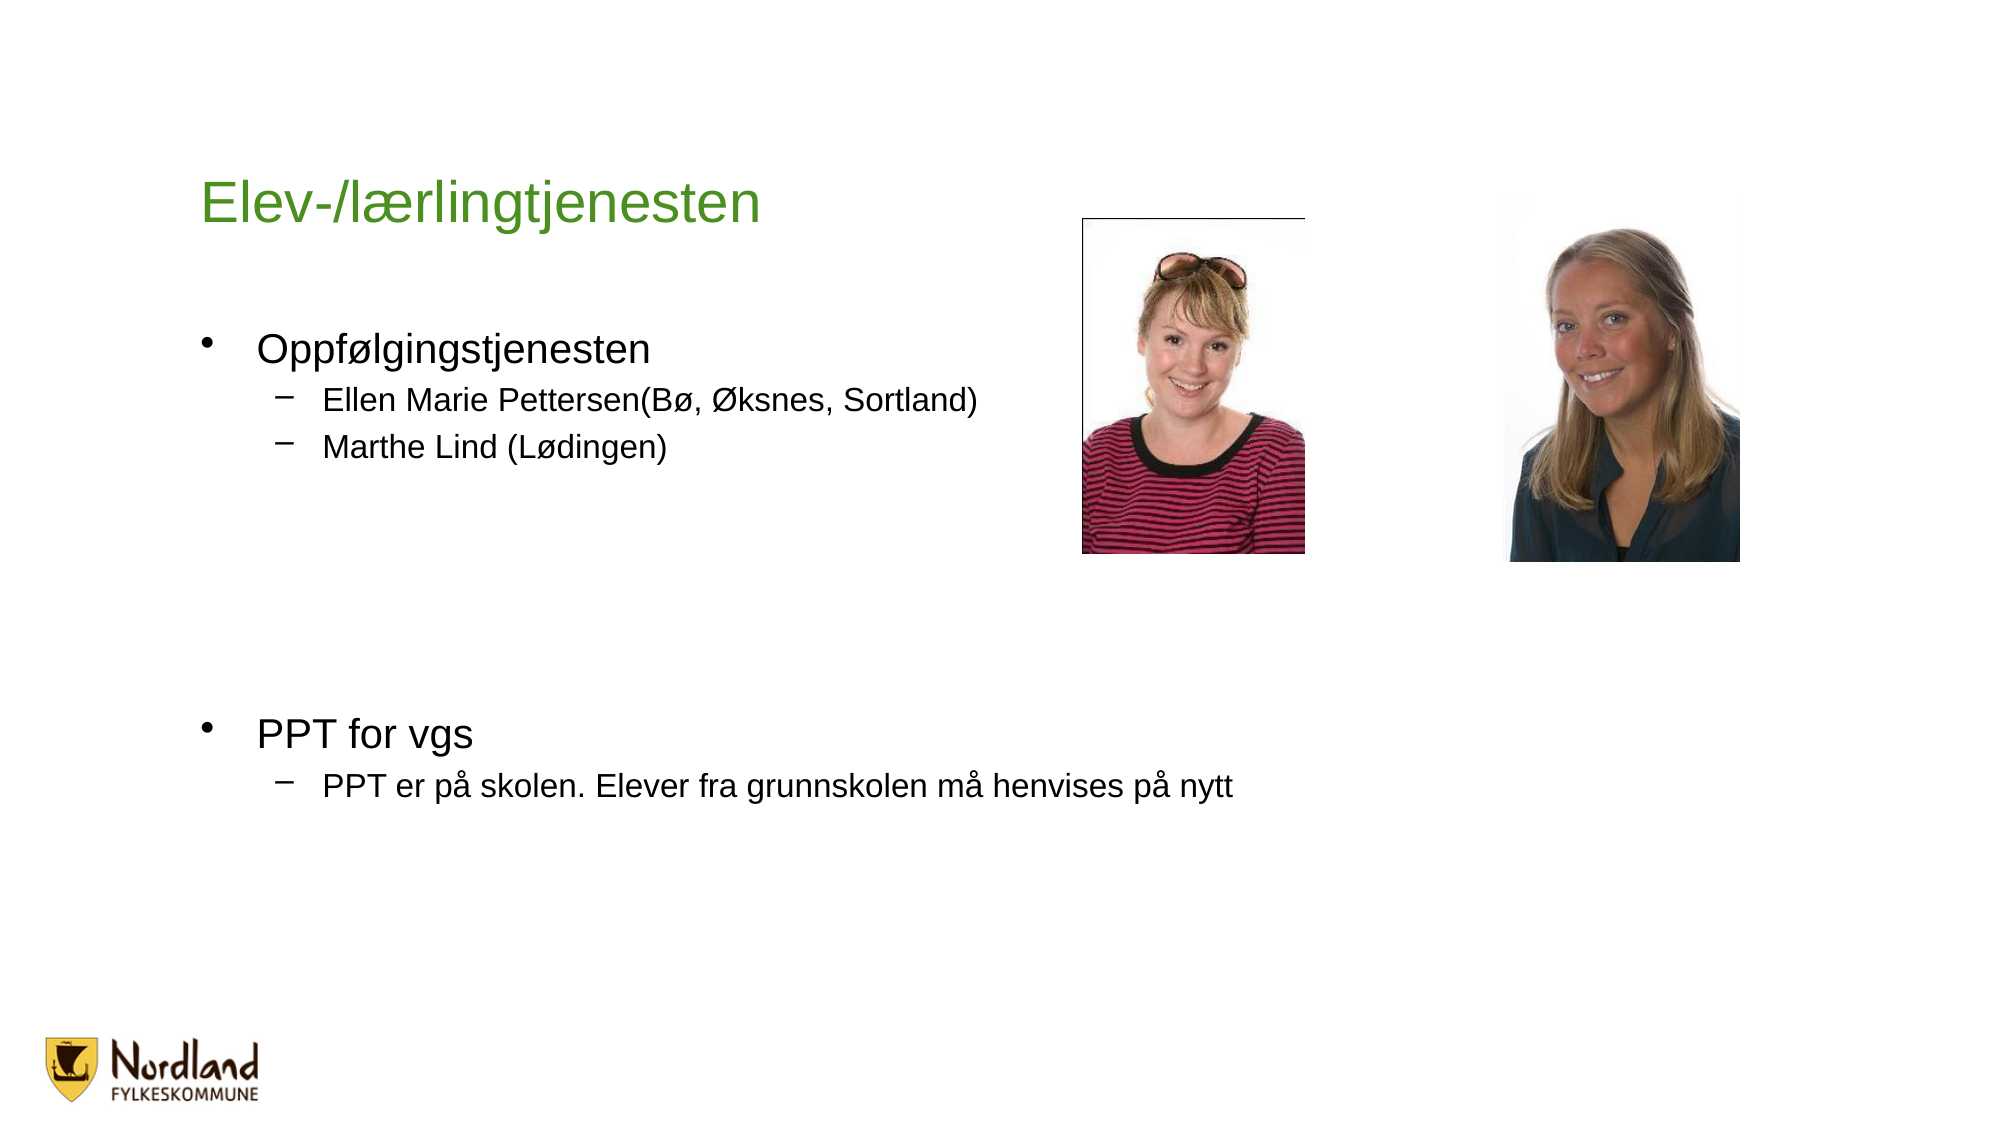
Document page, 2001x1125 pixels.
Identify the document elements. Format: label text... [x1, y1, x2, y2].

picture [0, 893, 611, 1125]
picture [1081, 218, 1306, 554]
picture [1502, 198, 1740, 563]
list Oppfølgingstjenesten Ellen Marie Pettersen(Bø, Øksnes, Sortland) Marthe Lind (Lødingen) PPT for vgs PPT er på skolen. Elever fra grunnskolen må henvises på nytt [185, 314, 1780, 990]
title Elev-/lærlingtjenesten [185, 160, 1886, 238]
